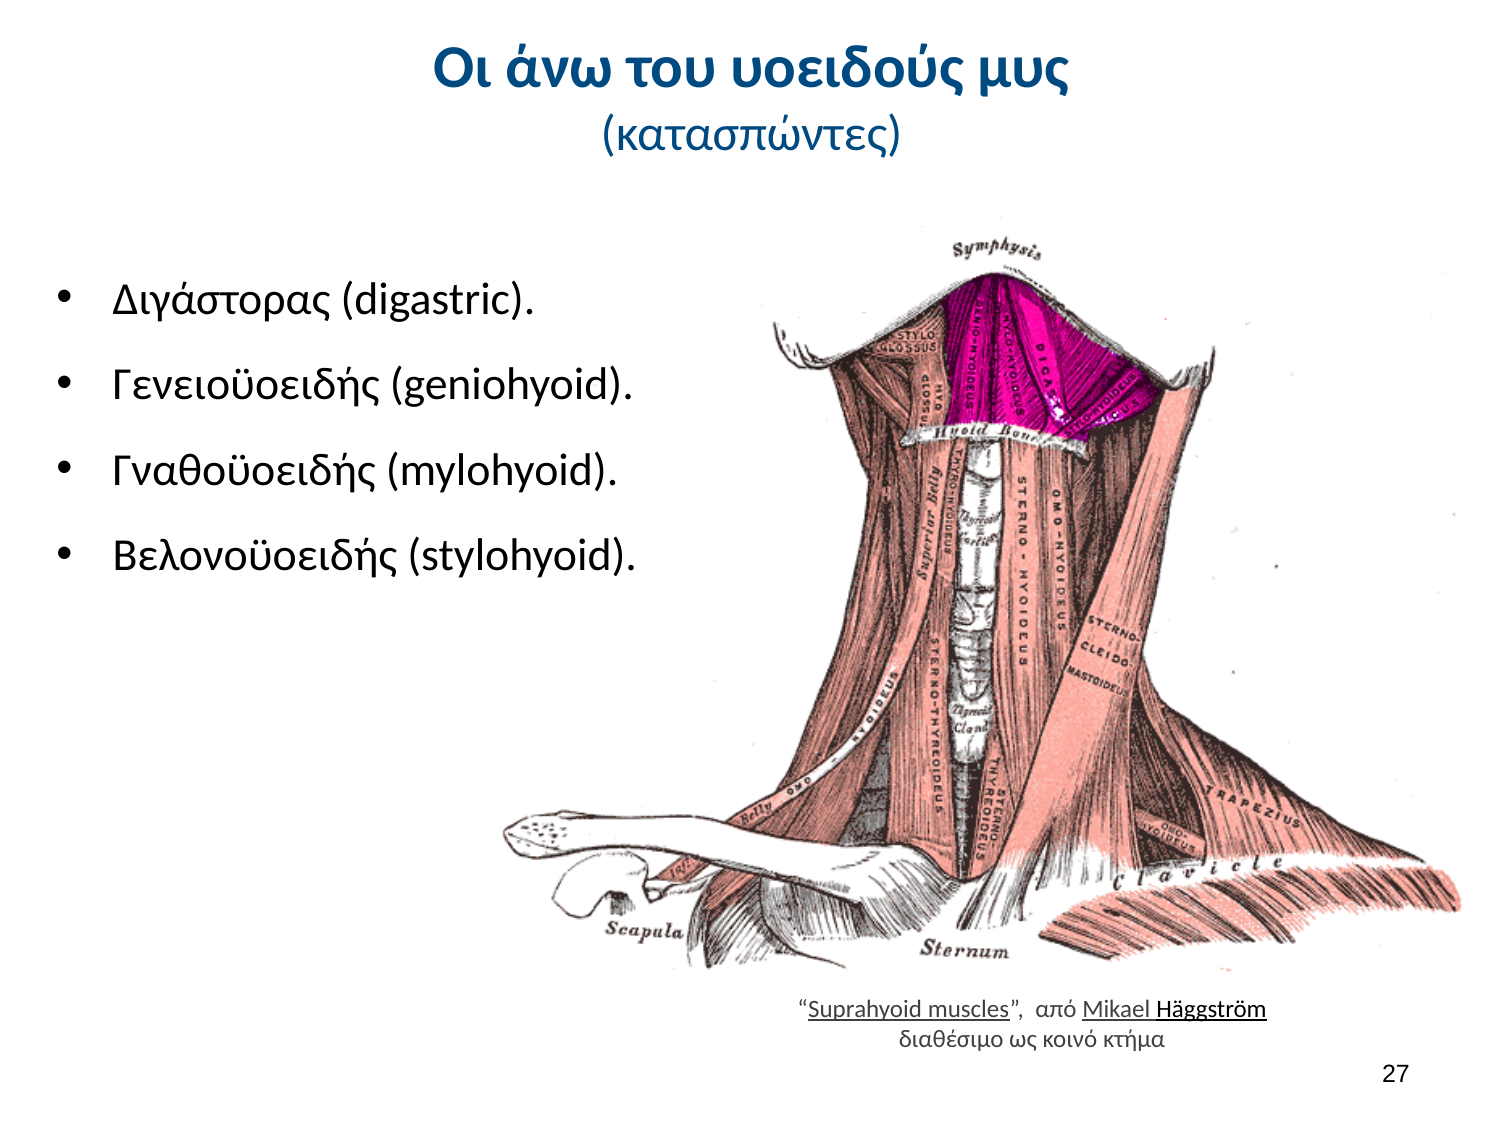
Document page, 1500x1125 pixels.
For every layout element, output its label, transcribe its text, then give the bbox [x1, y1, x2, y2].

title Οι άνω του υοειδούς μυς (κατασπώντες) [76, 19, 1427, 169]
slide_number 26 [1074, 1042, 1425, 1103]
text_box “Suprahyoid muscles”, από Mikael Häggström διαθέσιμο ως κοινό κτήμα [749, 994, 1315, 1060]
list Διγάστορας (digastric). Γενειοϋοειδής (geniohyoid). Γναθοϋοειδής (mylohyoid). Βελονοϋοειδής (stylohyoid). [41, 255, 492, 988]
picture [496, 207, 1496, 986]
